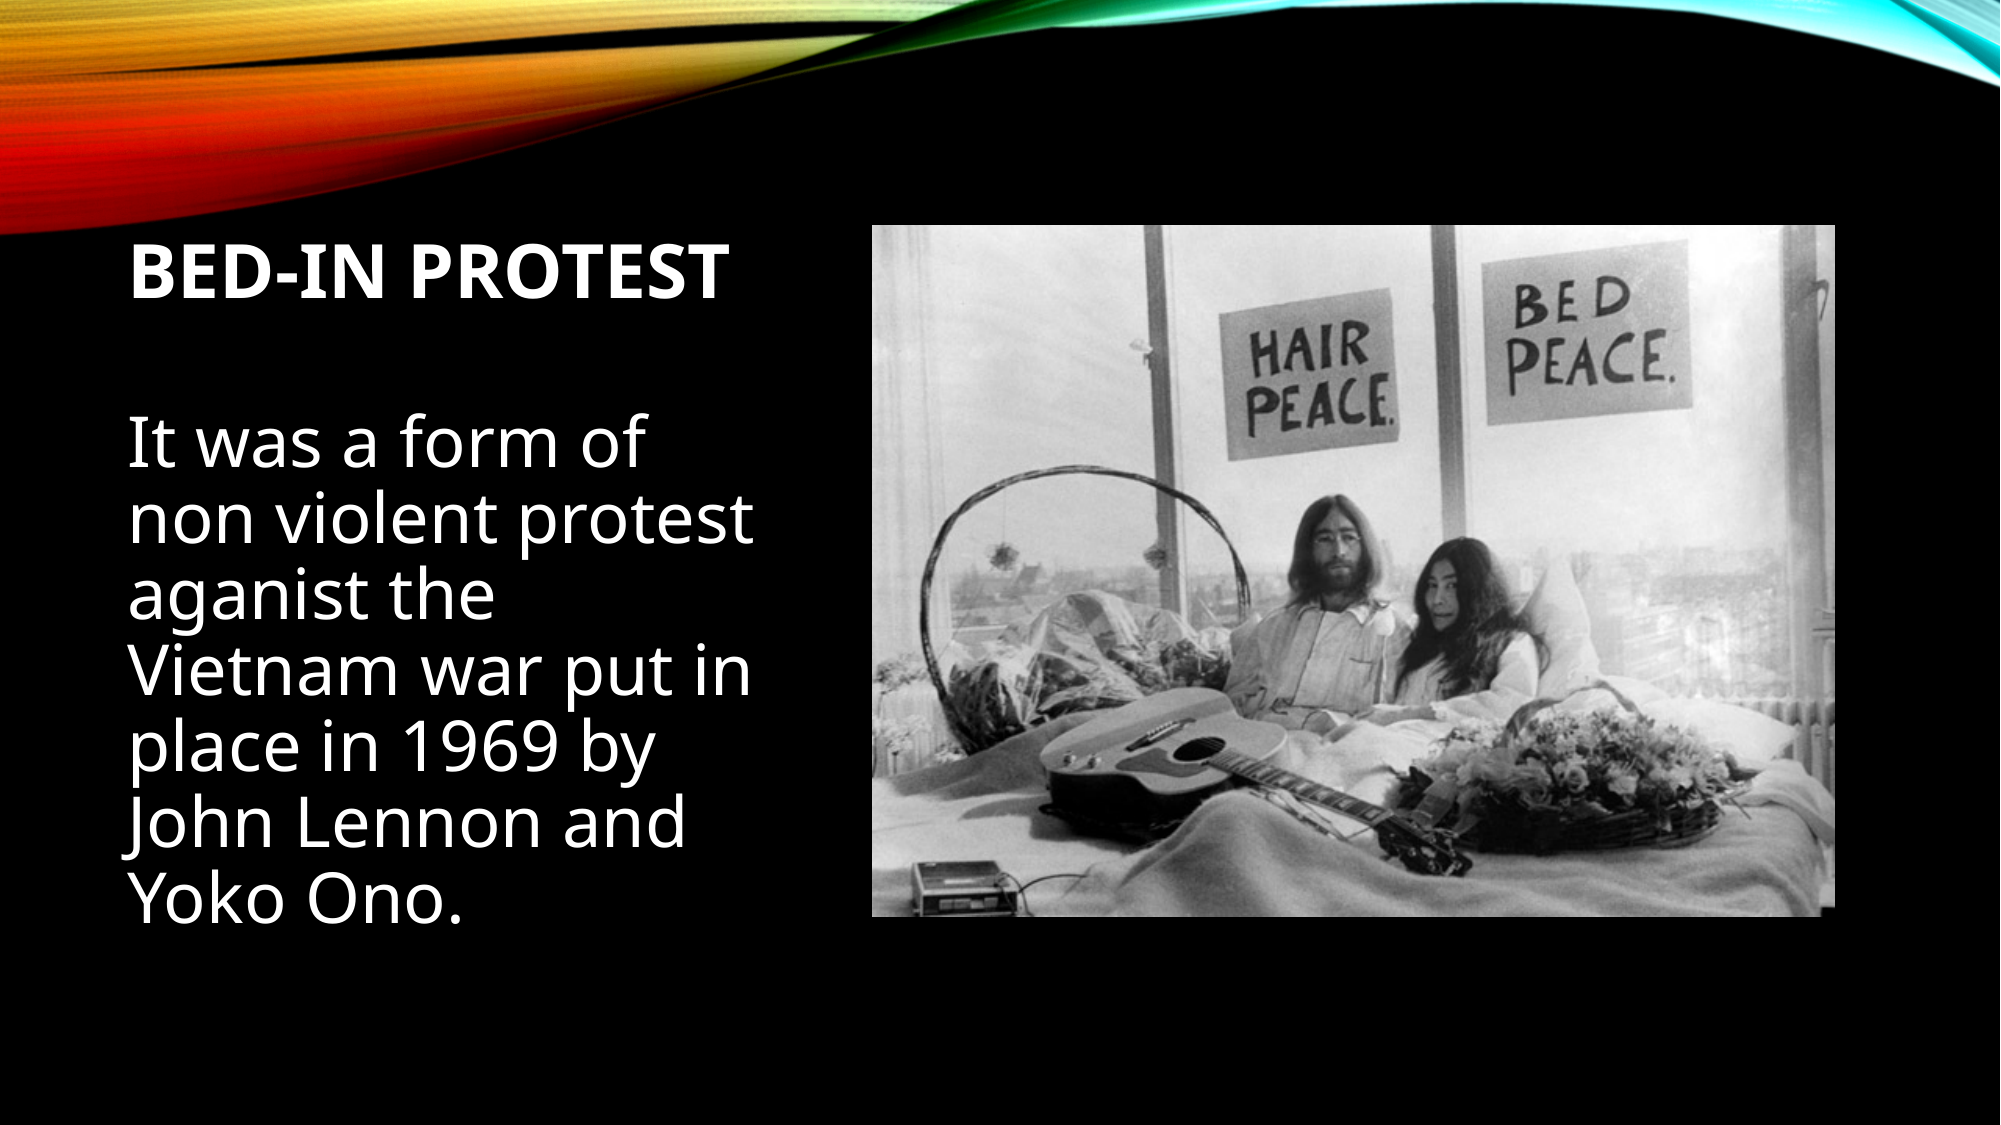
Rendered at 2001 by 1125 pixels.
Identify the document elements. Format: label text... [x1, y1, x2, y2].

title Bed-in Protest [112, 192, 835, 322]
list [871, 225, 1835, 917]
picture [0, 0, 2000, 237]
list It was a form of non violent protest aganist the Vietnam war put in place in 1969 by John Lennon and Yoko Ono. [112, 399, 784, 994]
